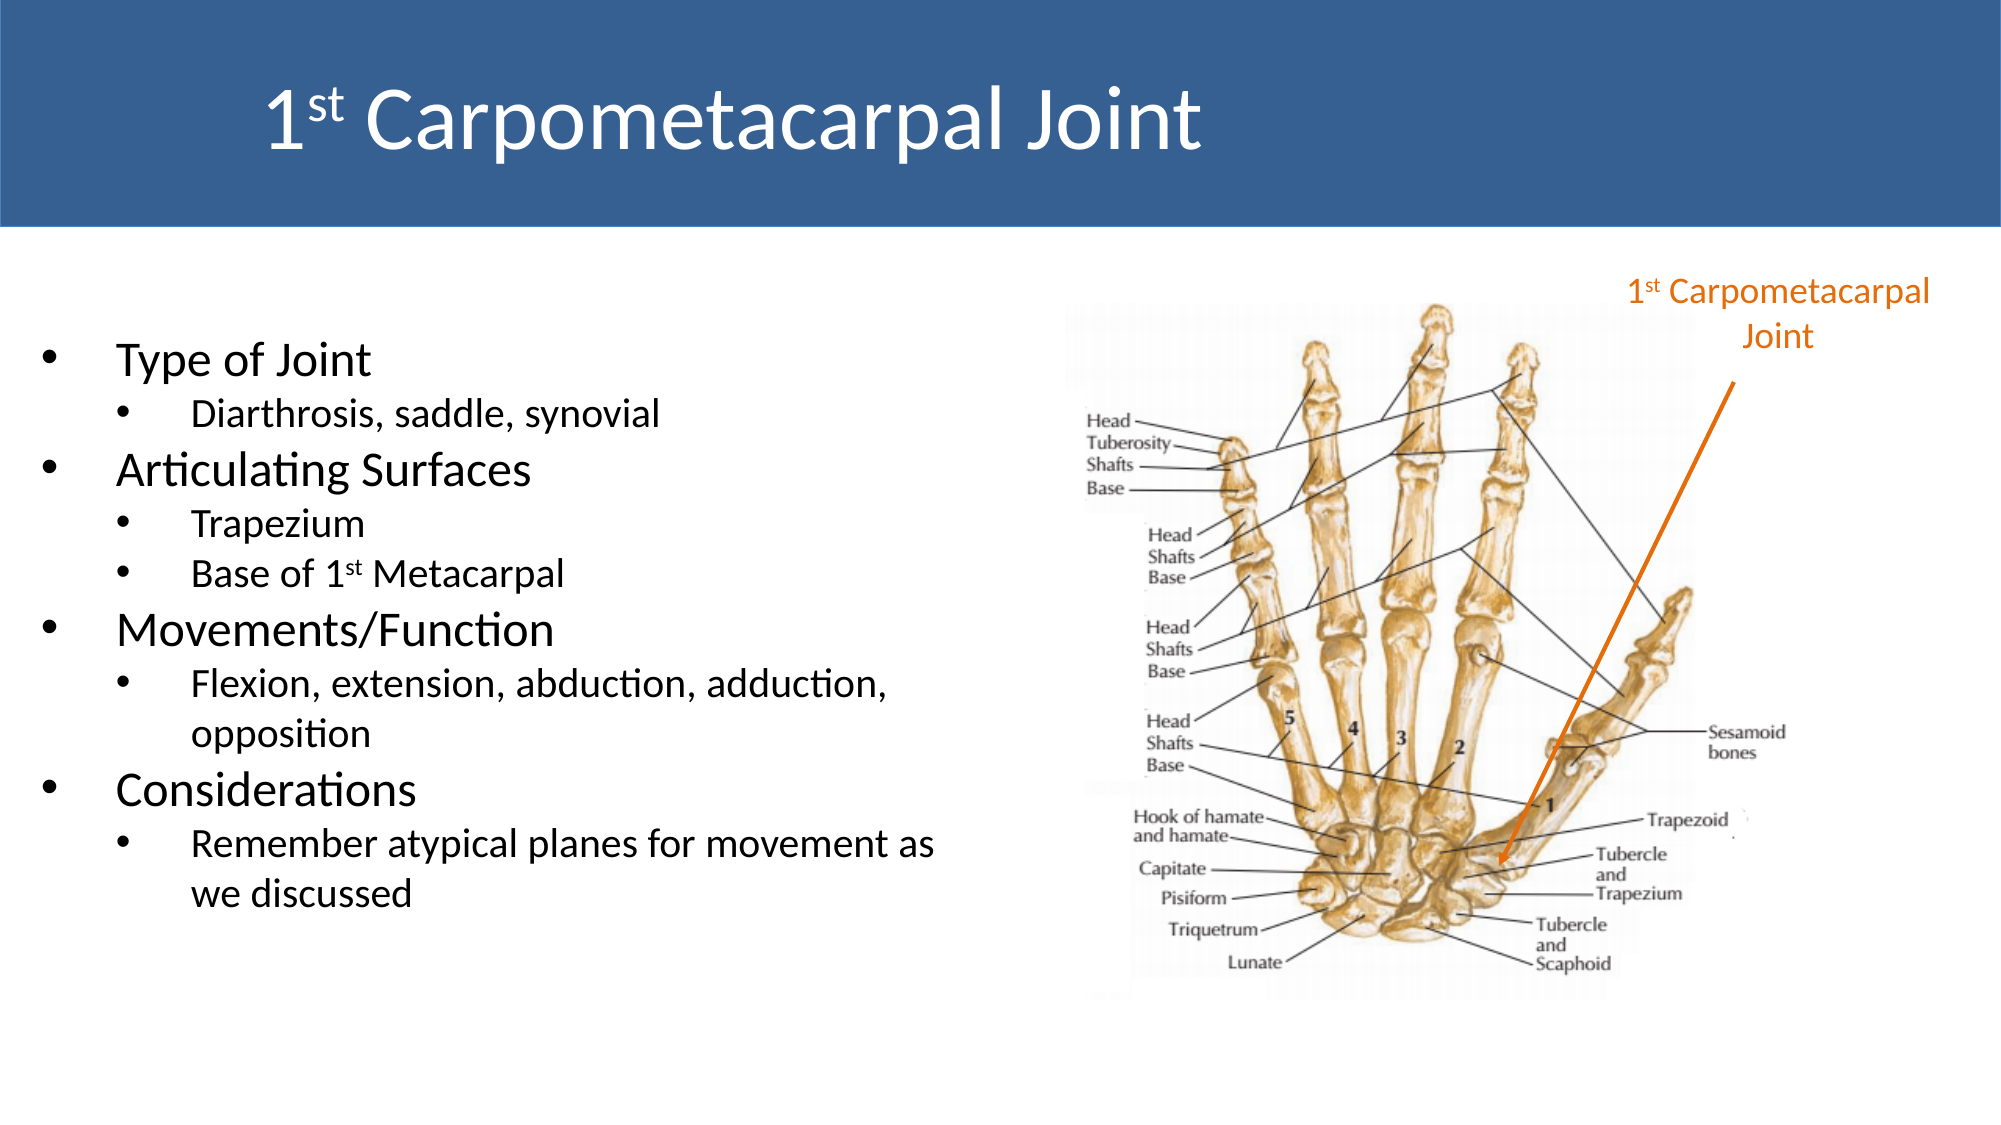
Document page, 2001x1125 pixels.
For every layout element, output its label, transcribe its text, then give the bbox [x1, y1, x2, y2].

text_box Type of Joint Diarthrosis, saddle, synovial Articulating Surfaces Trapezium Base of 1st Metacarpal Movements/Function Flexion, extension, abduction, adduction, opposition Considerations Remember atypical planes for movement as we discussed [0, 258, 986, 1074]
text_box 1st Carpometacarpal Joint [1601, 258, 1956, 364]
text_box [1498, 381, 1735, 867]
picture [1065, 288, 1798, 1001]
title 1st Carpometacarpal Joint [260, 57, 1779, 169]
